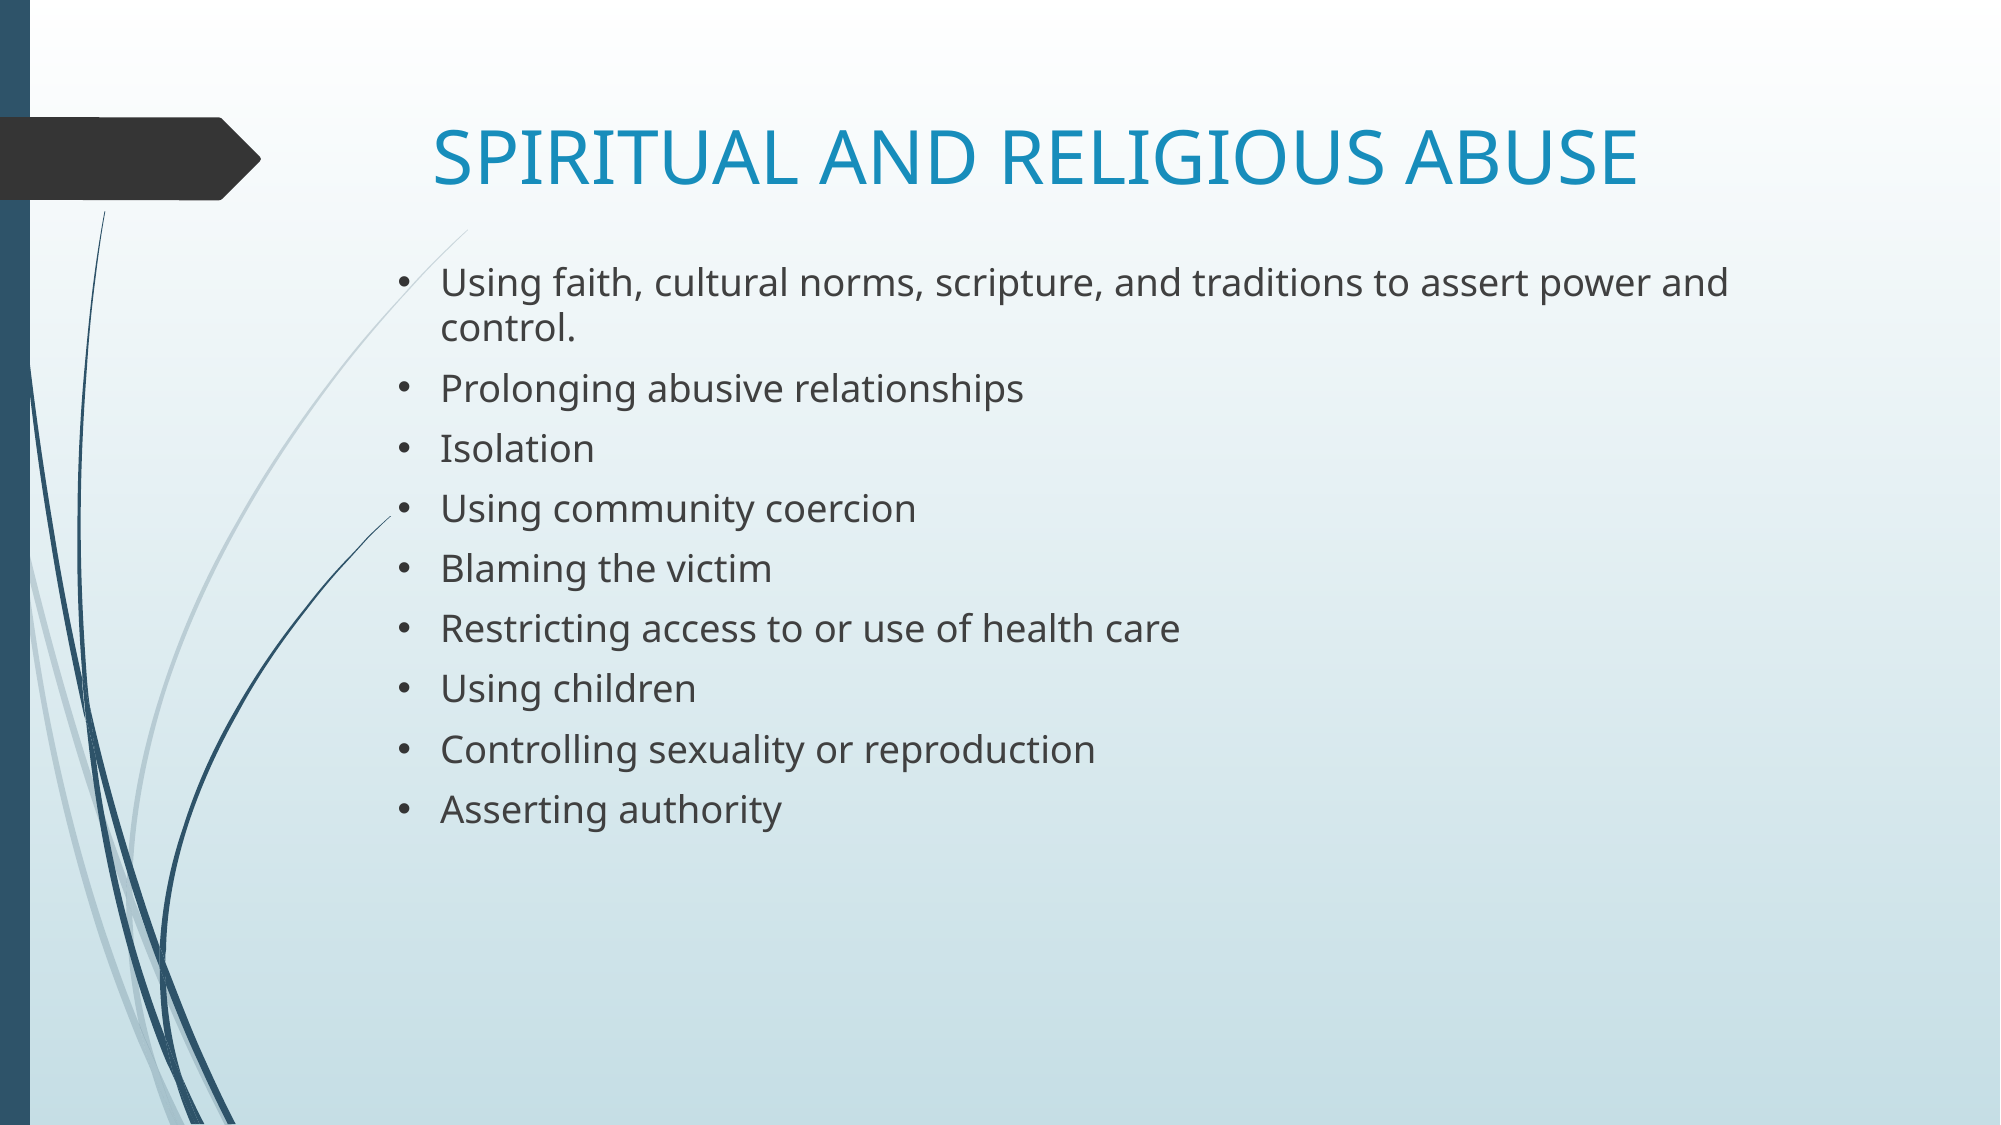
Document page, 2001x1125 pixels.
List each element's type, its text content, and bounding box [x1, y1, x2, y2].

list Using faith, cultural norms, scripture, and traditions to assert power and control. Prolonging abusive relationships Isolation Using community coercion Blaming the victim Restricting access to or use of health care Using children Controlling sexuality or reproduction Asserting authority [389, 250, 1853, 872]
title SPIRITUAL AND RELIGIOUS ABUSE [424, 101, 1888, 313]
